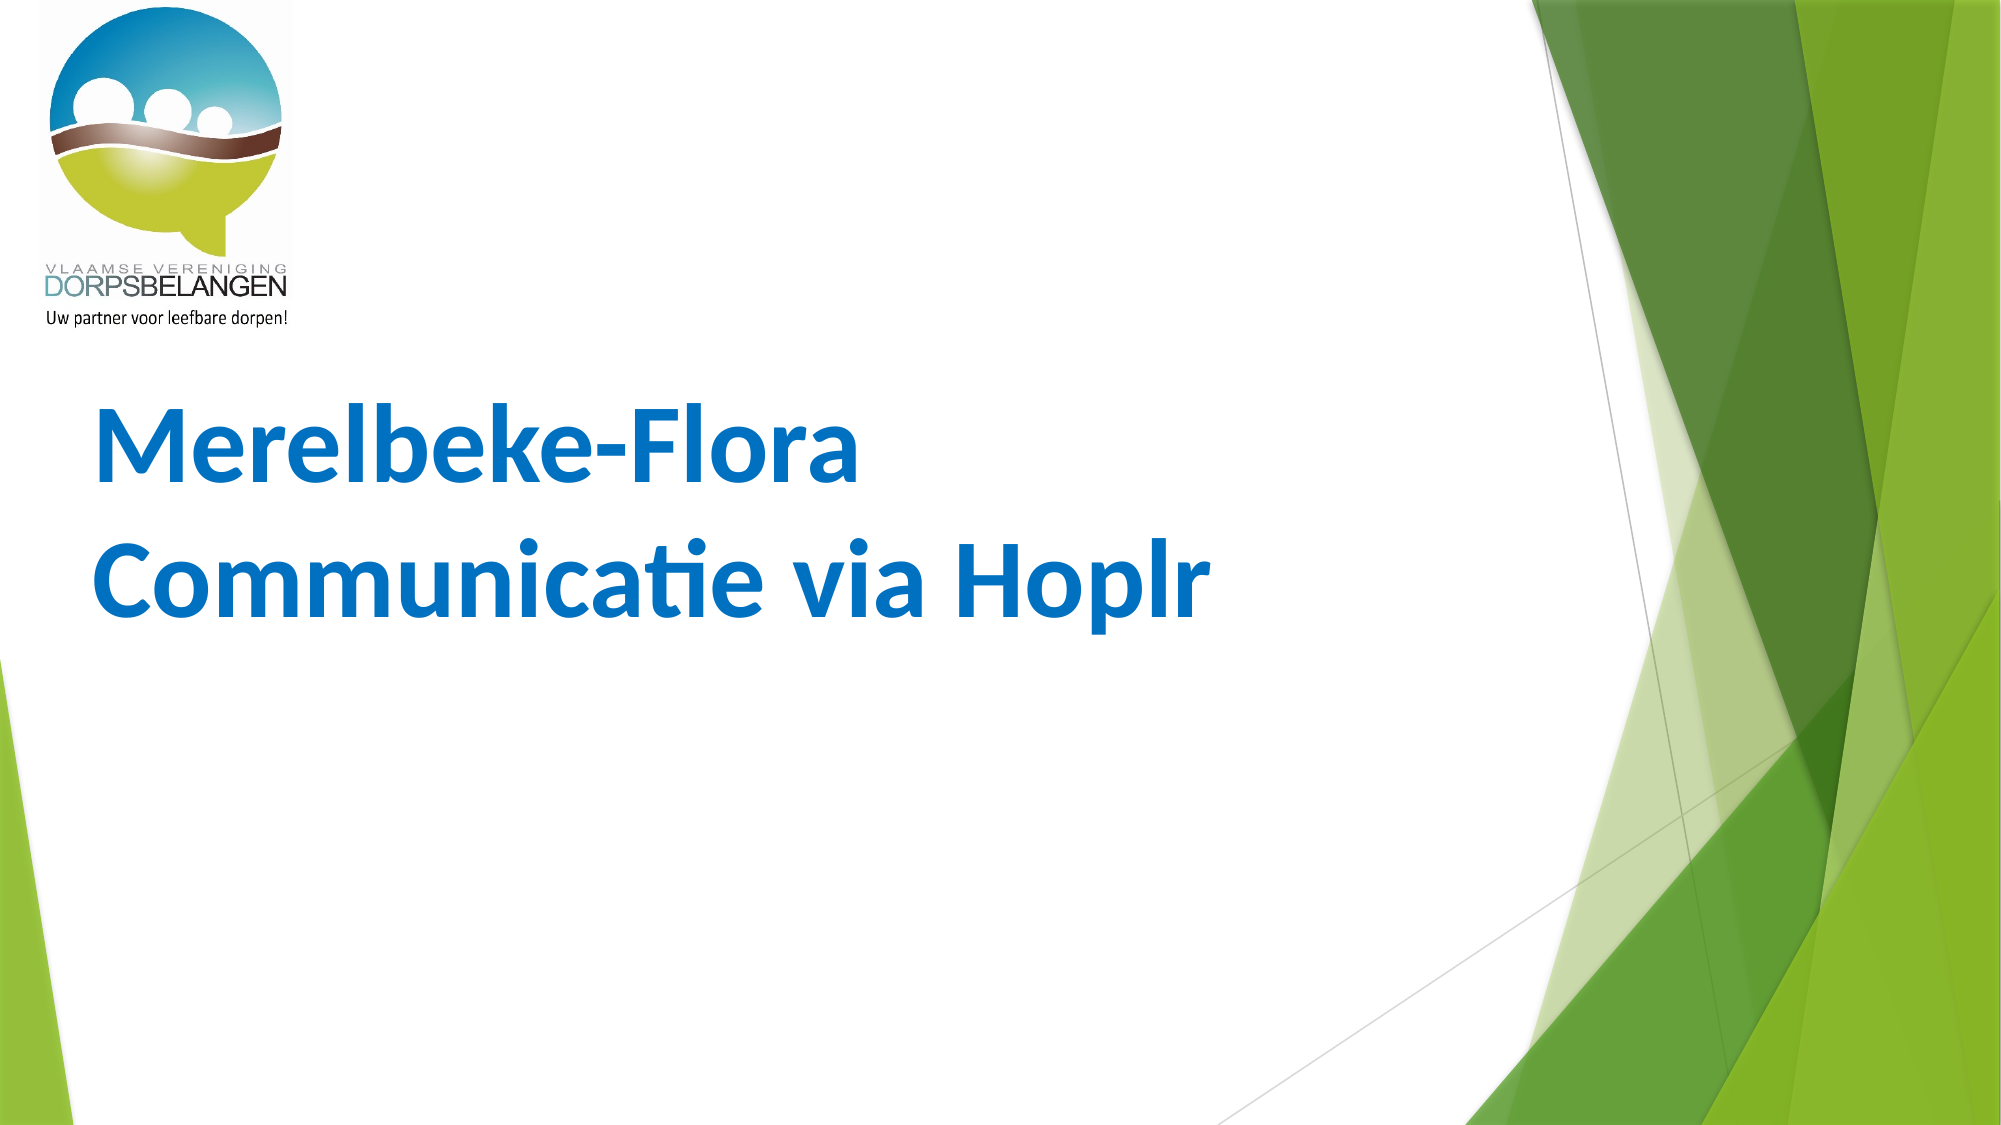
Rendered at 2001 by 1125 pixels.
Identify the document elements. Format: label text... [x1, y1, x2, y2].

picture [0, 0, 361, 345]
text_box Merelbeke-Flora Communicatie via Hoplr [77, 363, 1427, 648]
